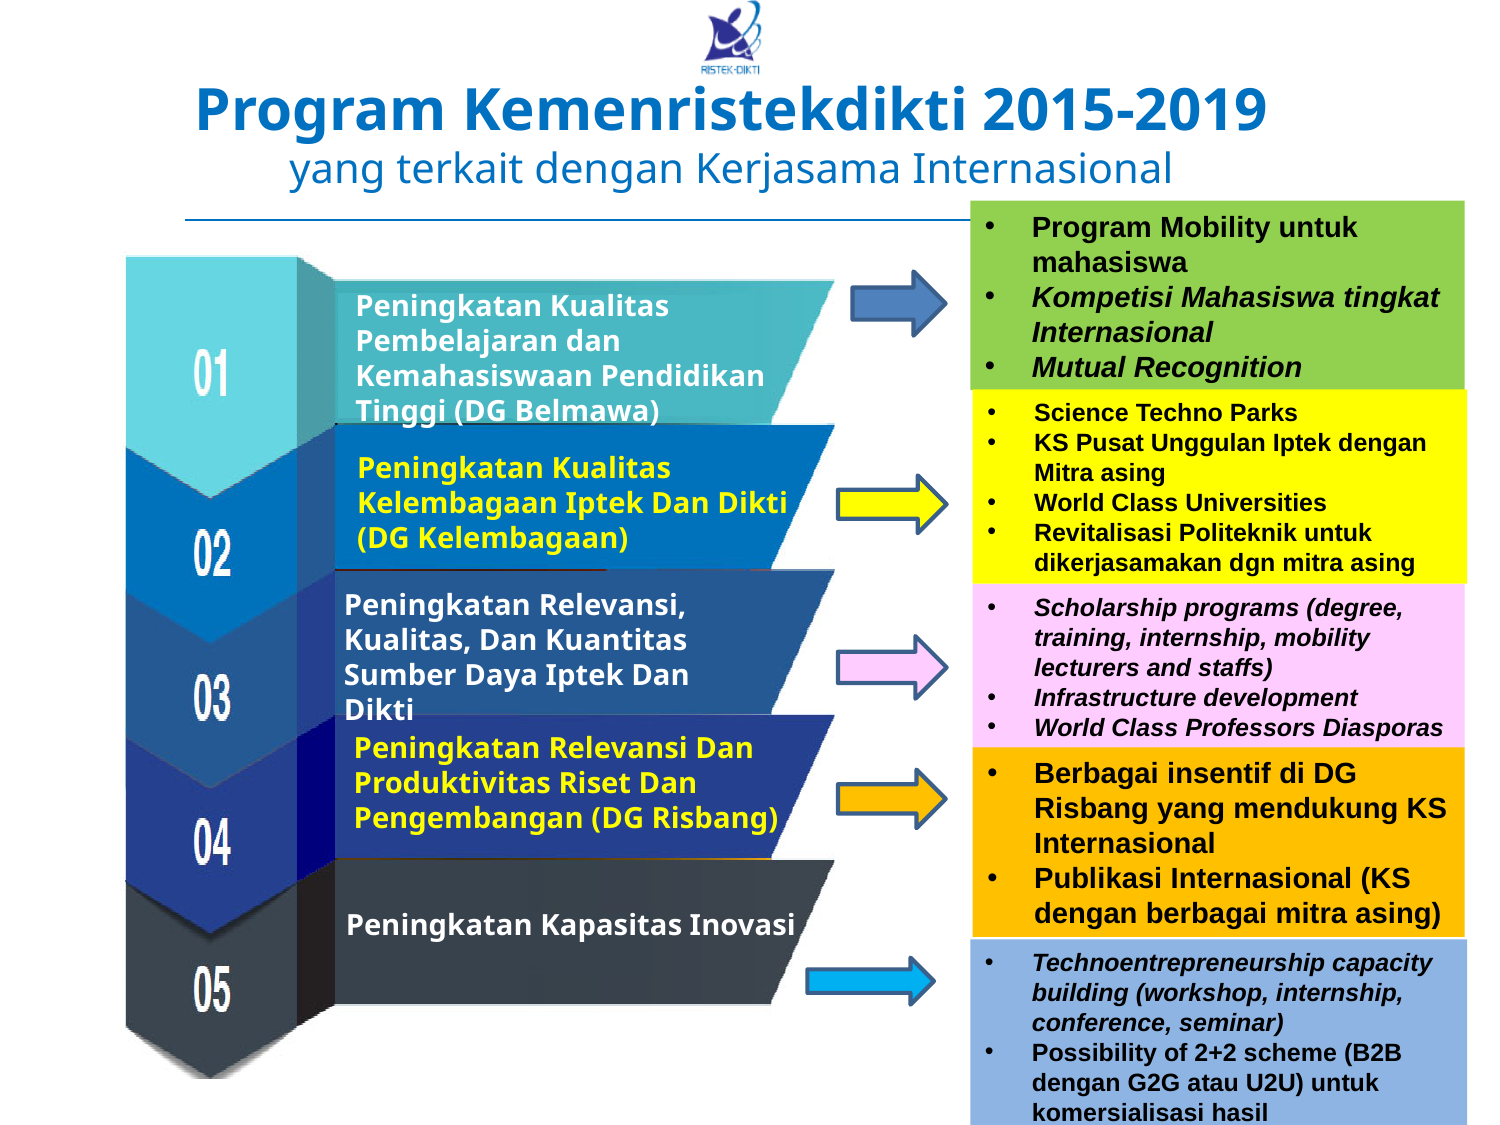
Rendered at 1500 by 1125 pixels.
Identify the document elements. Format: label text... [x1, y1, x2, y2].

text_box Science Techno Parks KS Pusat Unggulan Iptek dengan Mitra asing World Class Universities Revitalisasi Politeknik untuk dikerjasamakan dgn mitra asing [972, 389, 1468, 584]
text_box Program Mobility untuk mahasiswa Kompetisi Mahasiswa tingkat Internasional Mutual Recognition [970, 200, 1465, 391]
text_box [847, 473, 949, 536]
text_box Technoentrepreneurship capacity building (workshop, internship, conference, seminar) Possibility of 2+2 scheme (B2B dengan G2G atau U2U) untuk komersialisasi hasil litbang/produk-produk inovasi [970, 939, 1468, 1125]
text_box Program Kemenristekdikti 2015-2019 yang terkait dengan Kerjasama Internasional [175, 64, 1288, 200]
text_box [847, 767, 948, 831]
text_box Scholarship programs (degree, training, internship, mobility lecturers and staffs) Infrastructure development World Class Professors Diasporas [972, 584, 1465, 747]
text_box [850, 269, 948, 338]
text_box [847, 955, 937, 1007]
text_box Berbagai insentif di DG Risbang yang mendukung KS Internasional Publikasi Internasional (KS dengan berbagai mitra asing) [972, 747, 1465, 937]
text_box [847, 634, 949, 701]
picture [120, 238, 842, 1079]
picture [698, 0, 764, 77]
